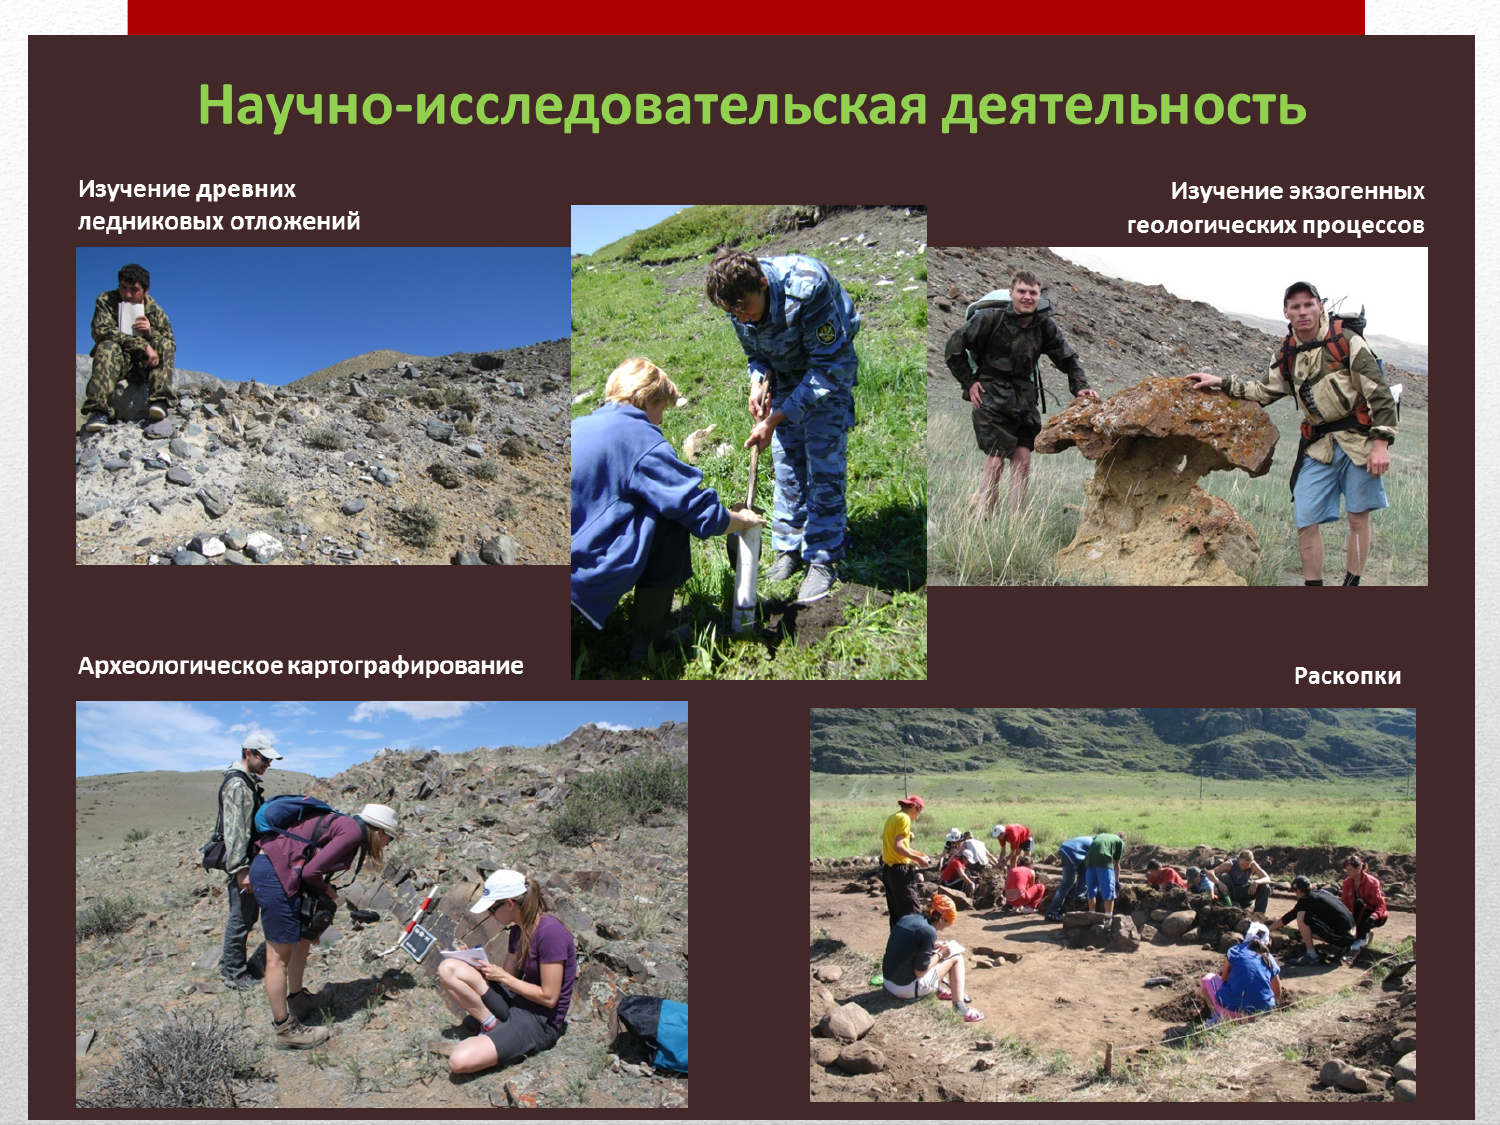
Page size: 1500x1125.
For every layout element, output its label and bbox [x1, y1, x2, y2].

list [0, 34, 1500, 1121]
